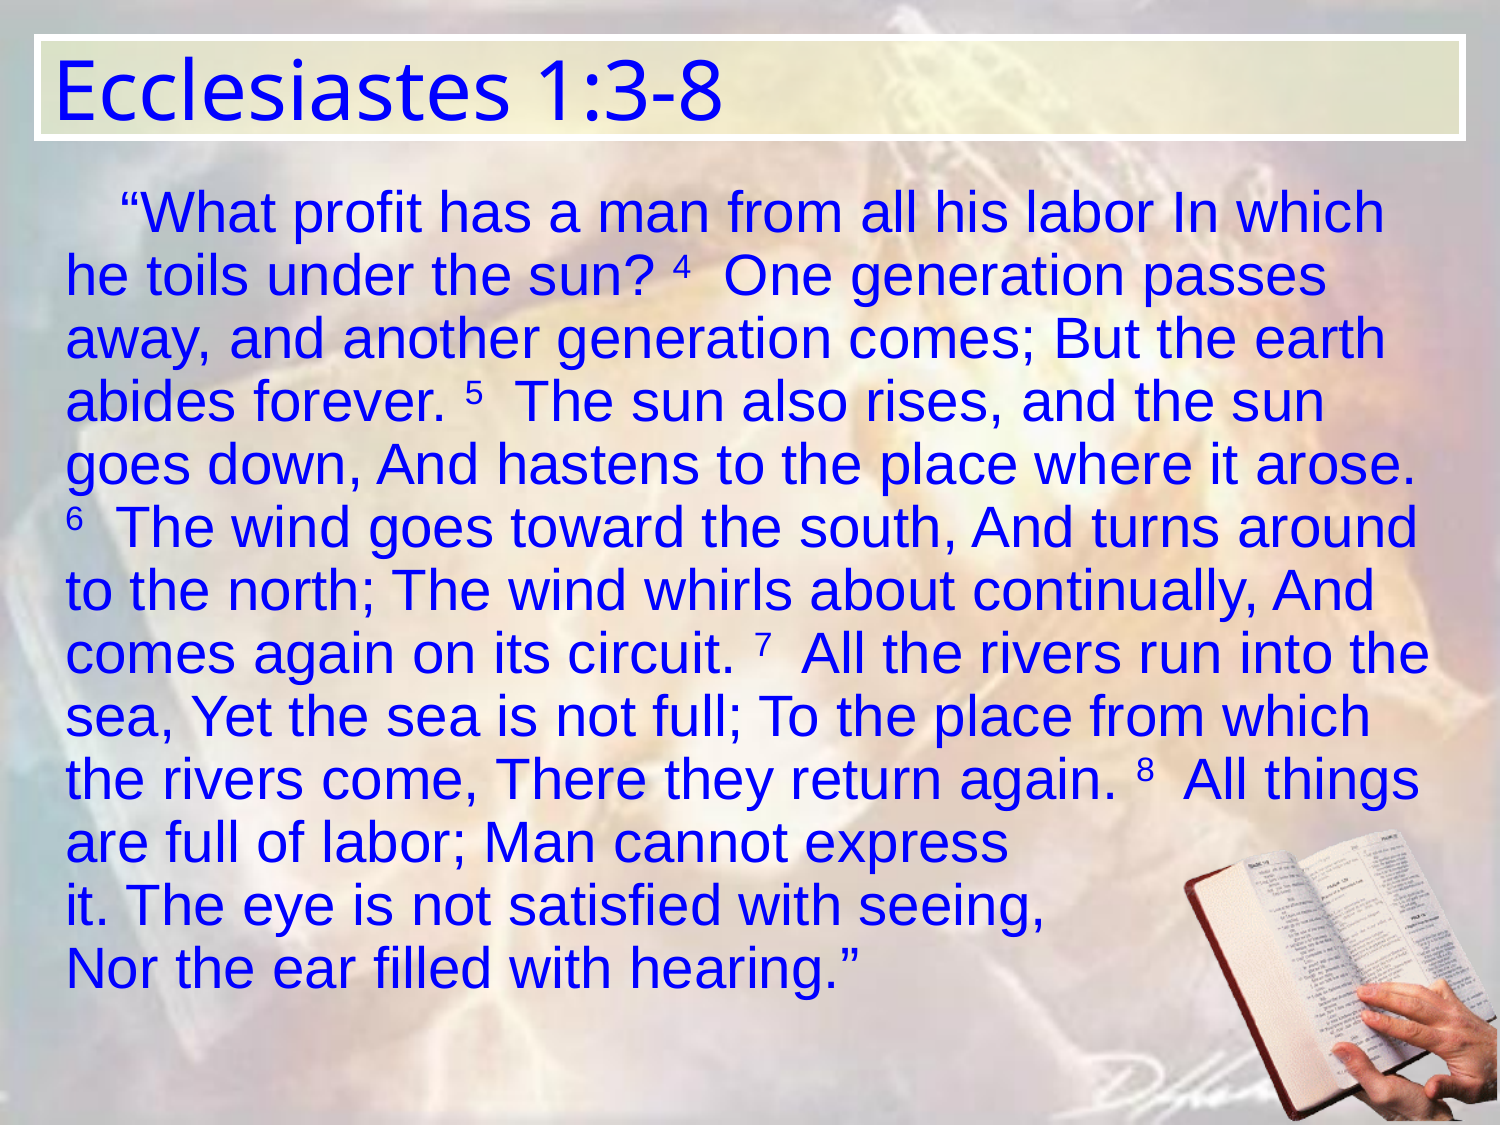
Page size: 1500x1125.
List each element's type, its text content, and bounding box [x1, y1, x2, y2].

title Ecclesiastes 1:3-8 [37, 37, 1463, 138]
picture [0, 0, 1500, 1125]
list “What profit has a man from all his labor In which he toils under the sun? 4 One generation passes away, and another generation comes; But the earth abides forever. 5 The sun also rises, and the sun goes down, And hastens to the place where it arose. 6 The wind goes toward the south, And turns around to the north; The wind whirls about continually, And comes again on its circuit. 7 All the rivers run into the sea, Yet the sea is not full; To the place from which the rivers come, There they return again. 8 All things are full of labor; Man cannot express it. The eye is not satisfied with seeing, Nor the ear filled with hearing.” [50, 174, 1463, 1088]
